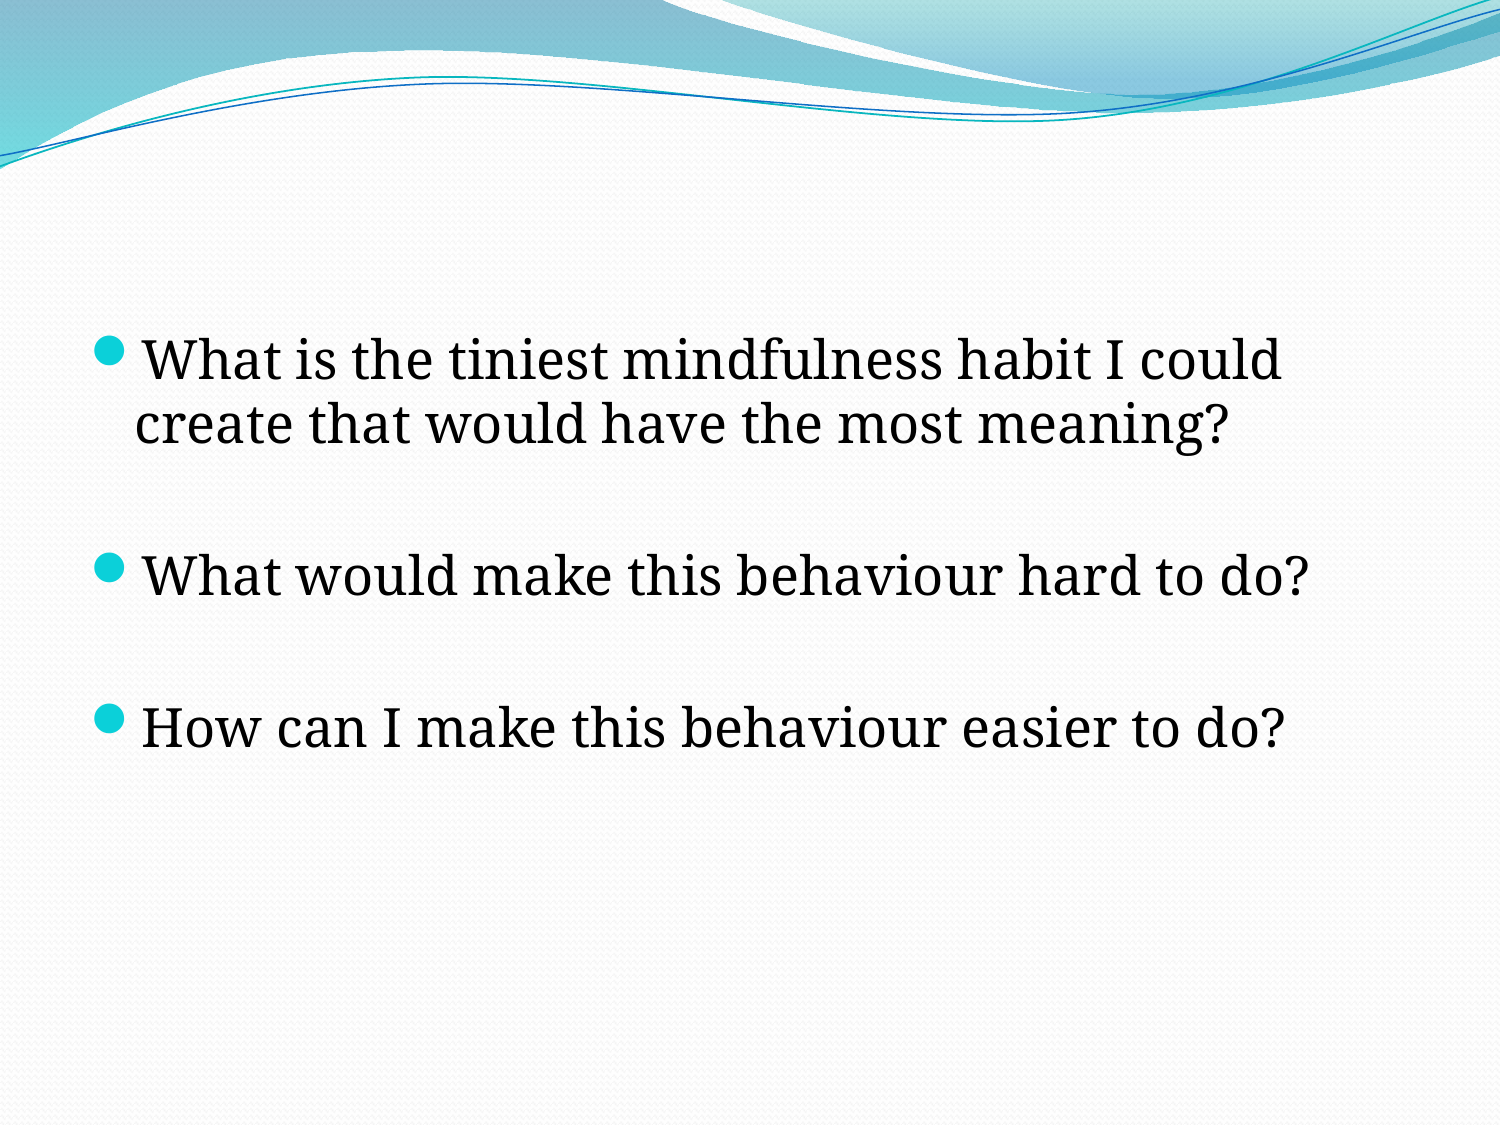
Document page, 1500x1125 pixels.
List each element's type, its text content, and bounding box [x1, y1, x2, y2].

list What is the tiniest mindfulness habit I could create that would have the most meaning? What would make this behaviour hard to do? How can I make this behaviour easier to do? [74, 317, 1426, 1038]
